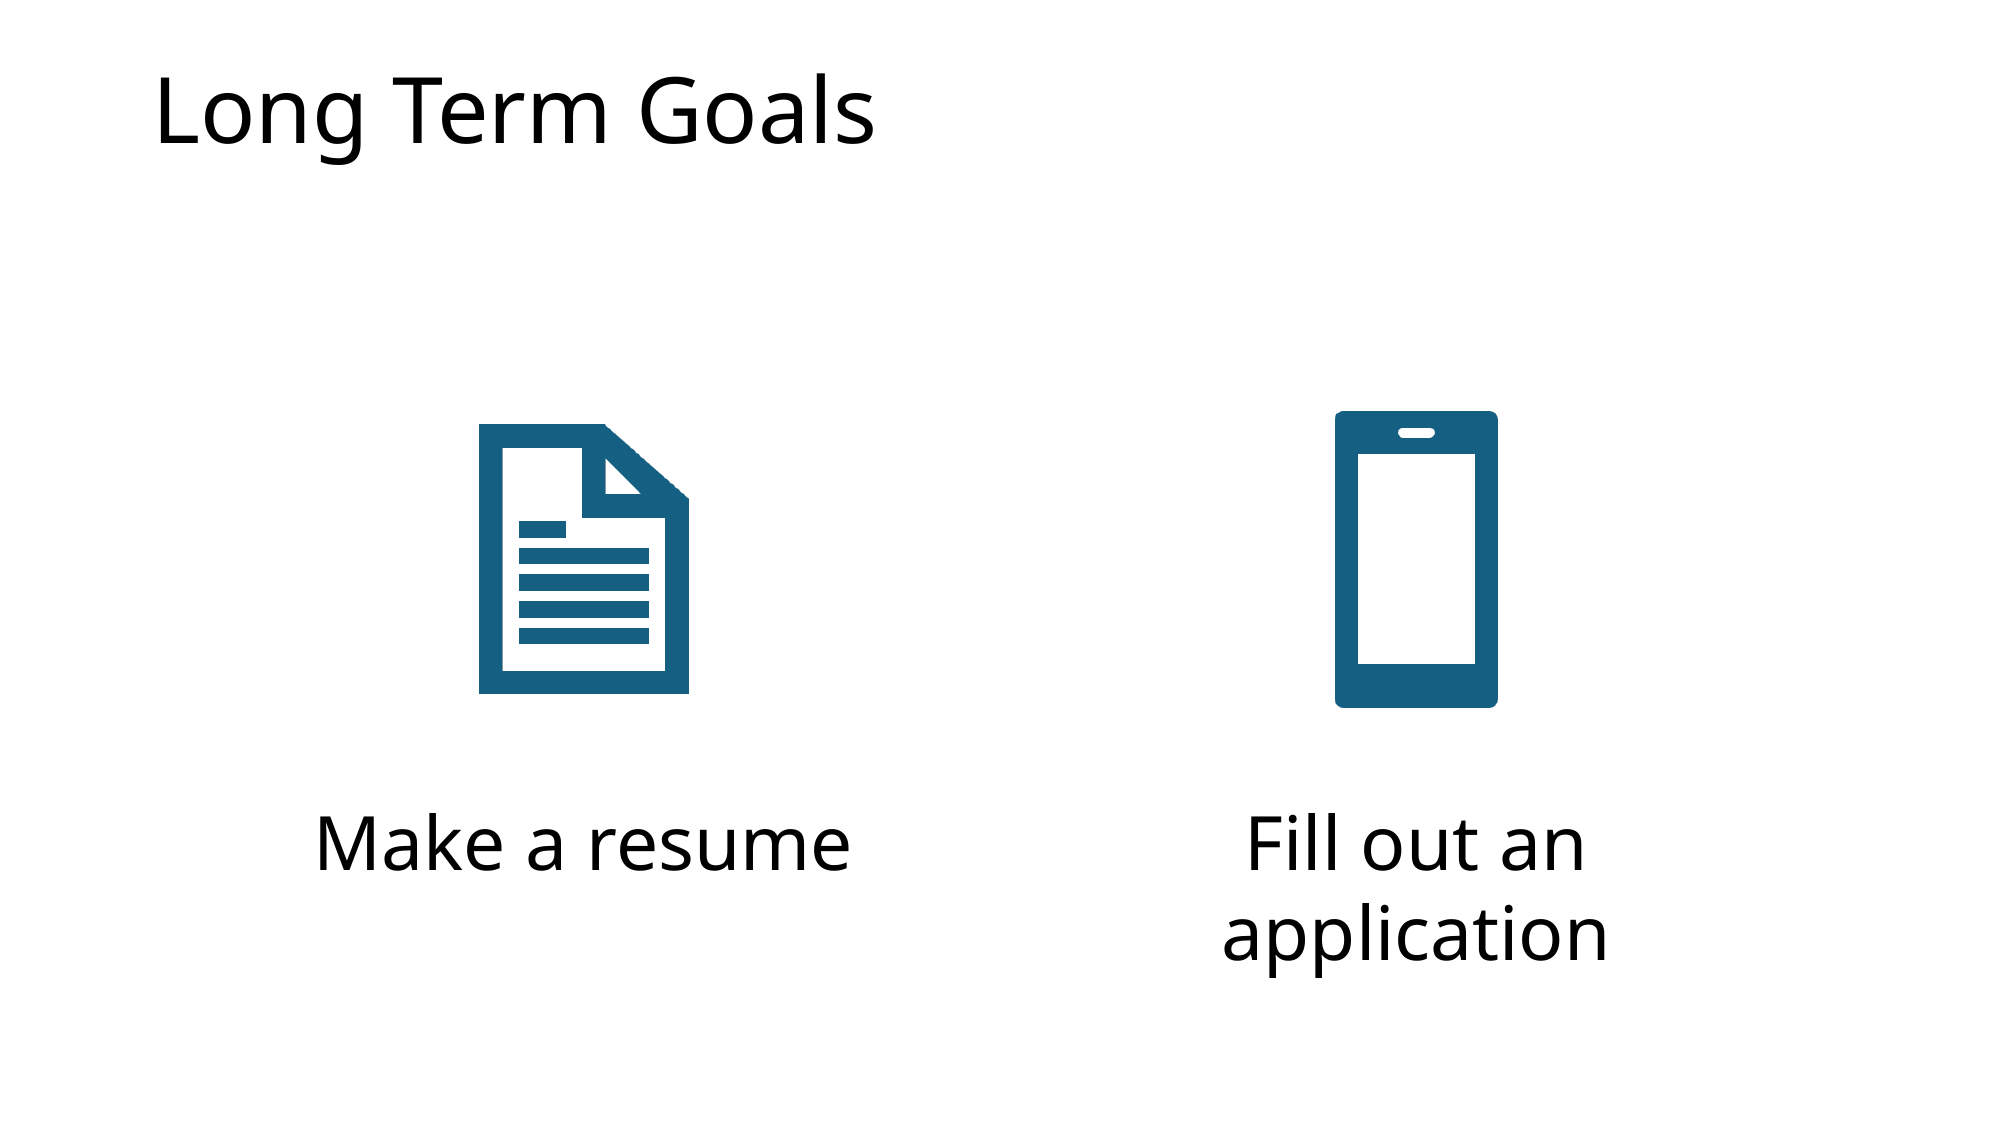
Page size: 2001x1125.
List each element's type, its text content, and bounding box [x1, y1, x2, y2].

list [136, 298, 1863, 1014]
title Long Term Goals [137, 59, 1863, 278]
